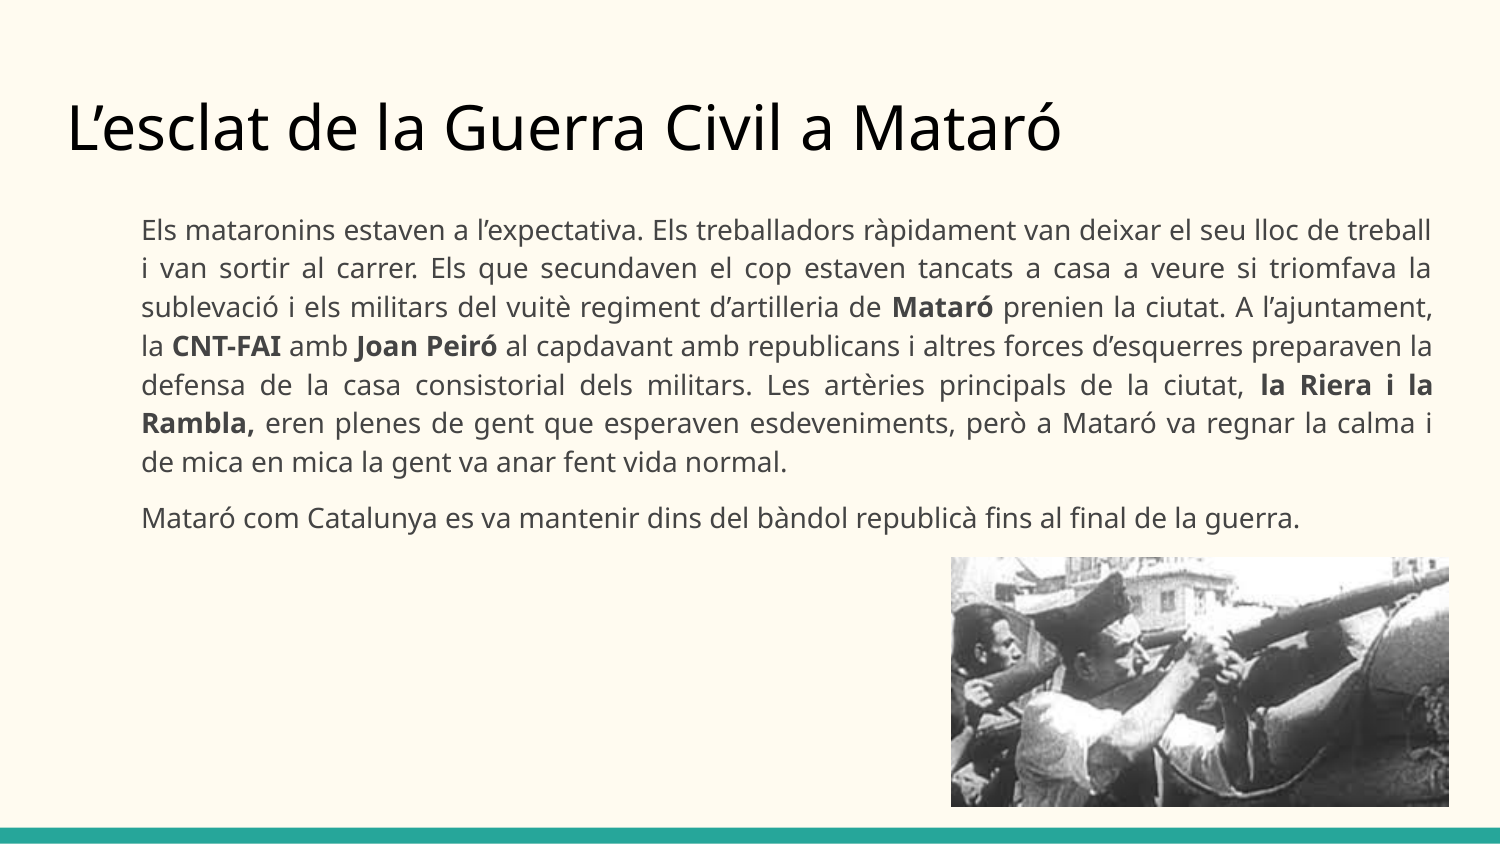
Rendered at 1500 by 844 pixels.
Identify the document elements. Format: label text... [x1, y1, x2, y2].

title L’esclat de la Guerra Civil a Mataró [51, 72, 1449, 174]
picture [950, 557, 1450, 807]
list Els mataronins estaven a l’expectativa. Els treballadors ràpidament van deixar el seu lloc de treball i van sortir al carrer. Els que secundaven el cop estaven tancats a casa a veure si triomfava la sublevació i els militars del vuitè regiment d’artilleria de Mataró prenien la ciutat. A l’ajuntament, la CNT-FAI amb Joan Peiró al cap­davant amb republicans i altres forces d’esquerres preparaven la defensa de la casa consistorial dels militars. Les artèries principals de la ciutat, la Riera i la Rambla, eren plenes de gent que esperaven esdeveniments, però a Mataró va regnar la calma i de mica en mica la gent va anar fent vida normal. Mataró com Catalunya es va mantenir dins del bàndol republicà fins al final de la guerra. [51, 192, 1449, 750]
